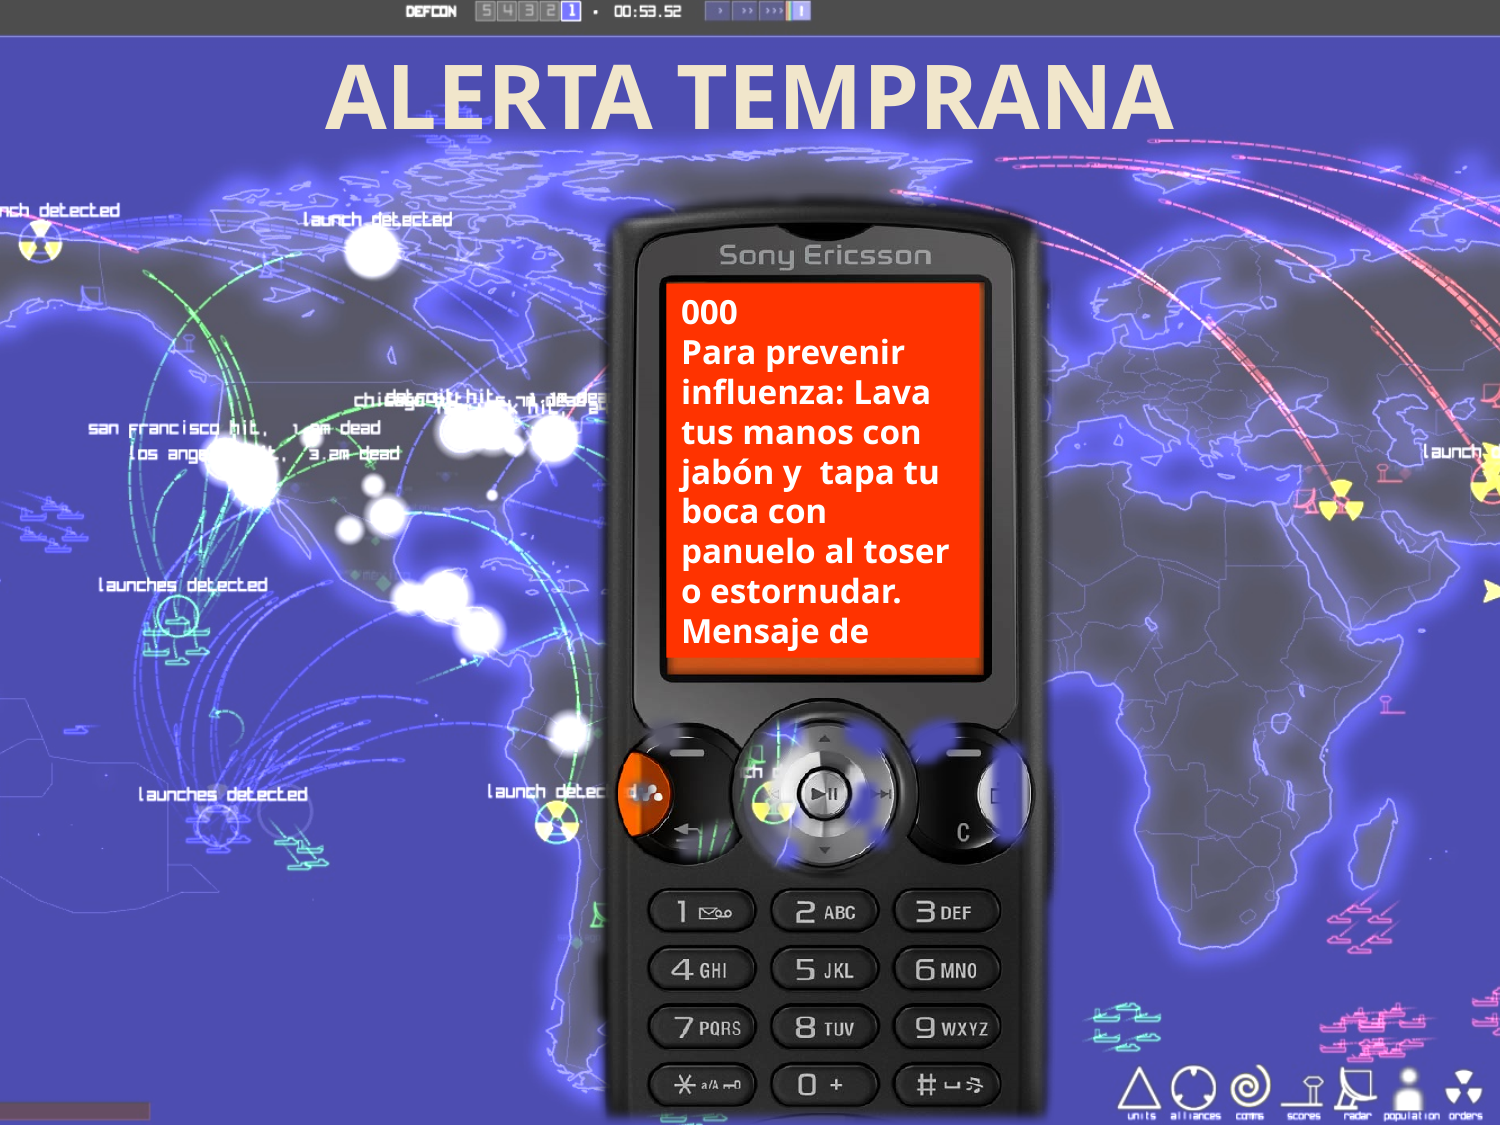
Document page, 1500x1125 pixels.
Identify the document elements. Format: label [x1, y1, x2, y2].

text_box [587, 187, 1066, 1125]
picture [0, 0, 1500, 1125]
